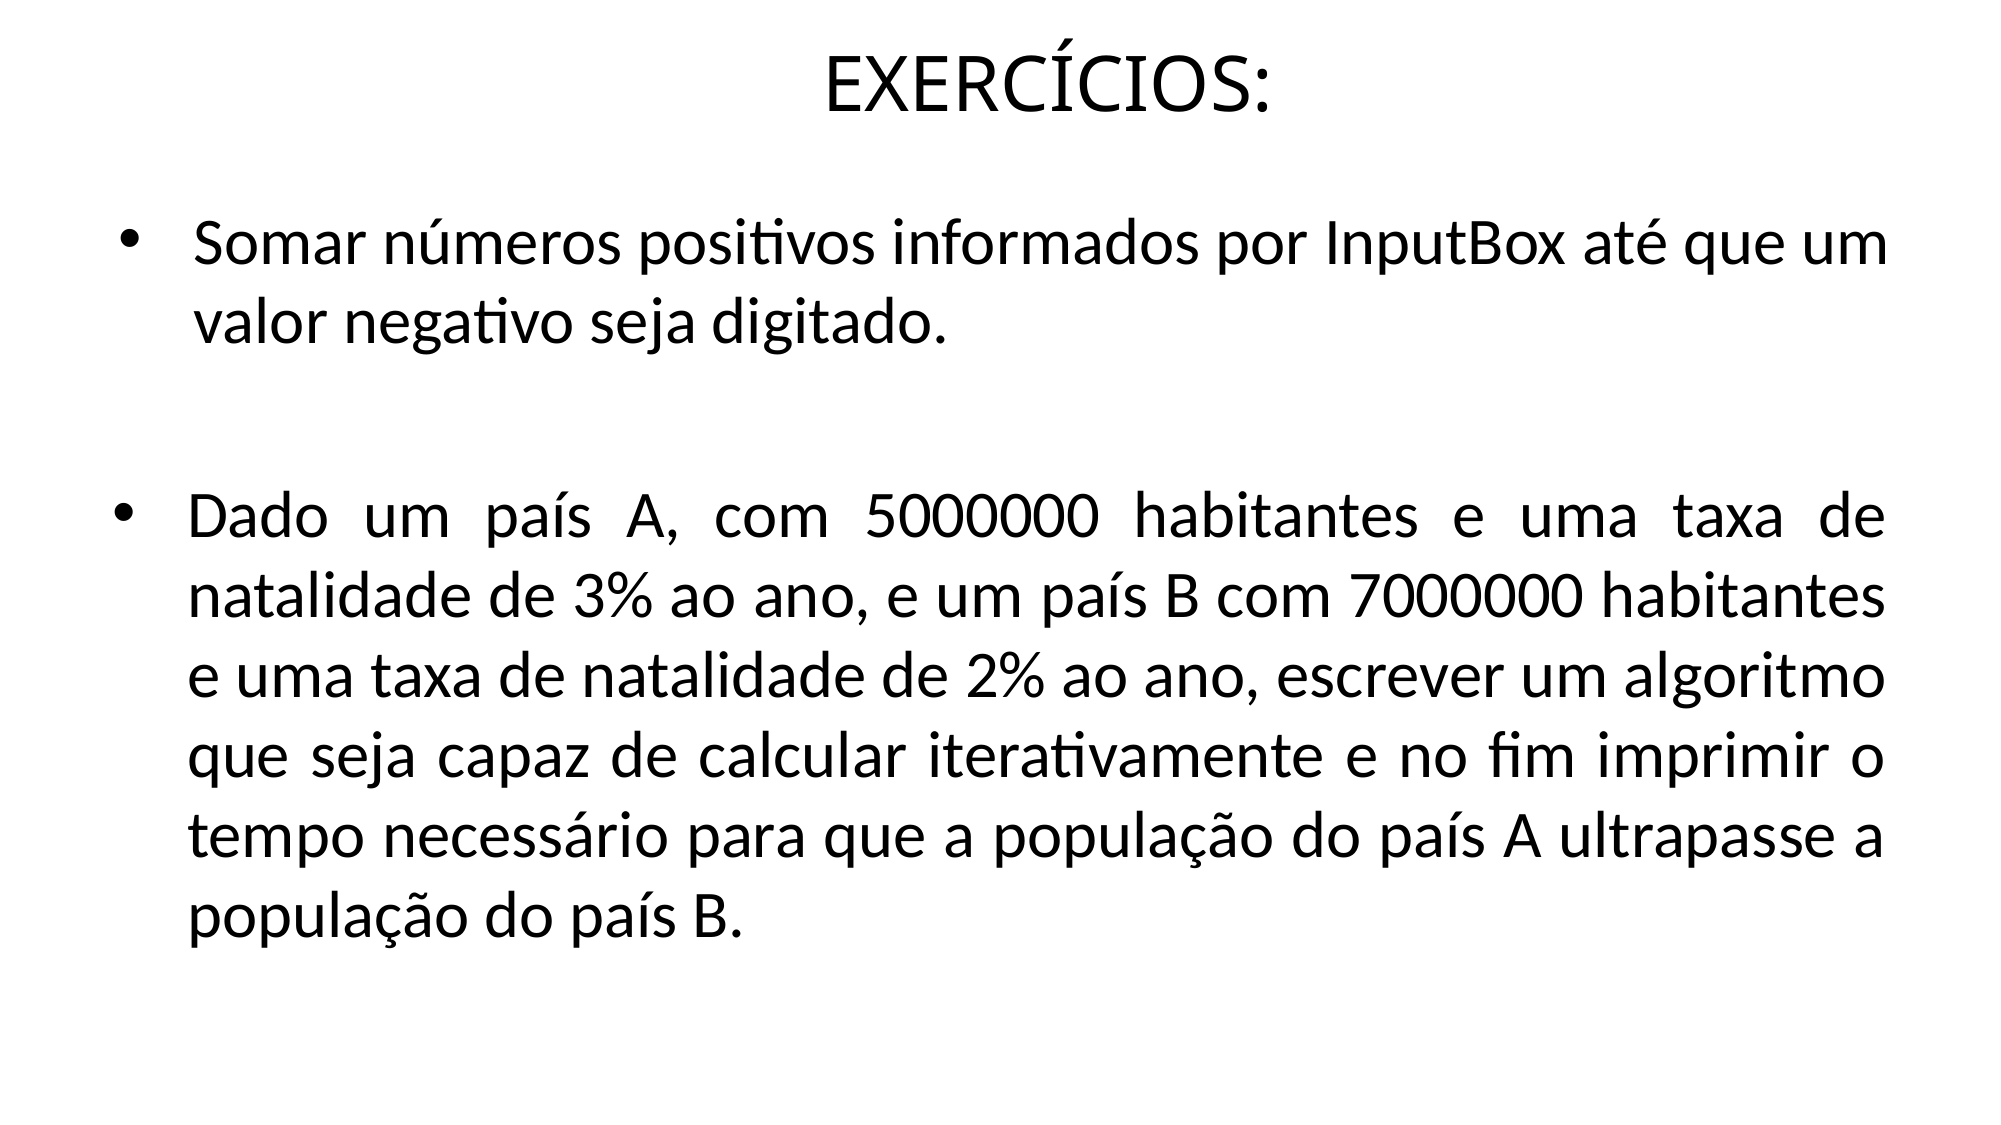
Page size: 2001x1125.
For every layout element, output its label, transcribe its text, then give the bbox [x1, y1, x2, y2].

text_box Dado um país A, com 5000000 habitantes e uma taxa de natalidade de 3% ao ano, e um país B com 7000000 habitantes e uma taxa de natalidade de 2% ao ano, escrever um algoritmo que seja capaz de calcular iterativamente e no fim imprimir o tempo necessário para que a população do país A ultrapasse a população do país B. [97, 463, 1903, 959]
text_box EXERCÍCIOS: [806, 0, 1307, 174]
text_box Somar números positivos informados por InputBox até que um valor negativo seja digitado. [103, 190, 2000, 365]
